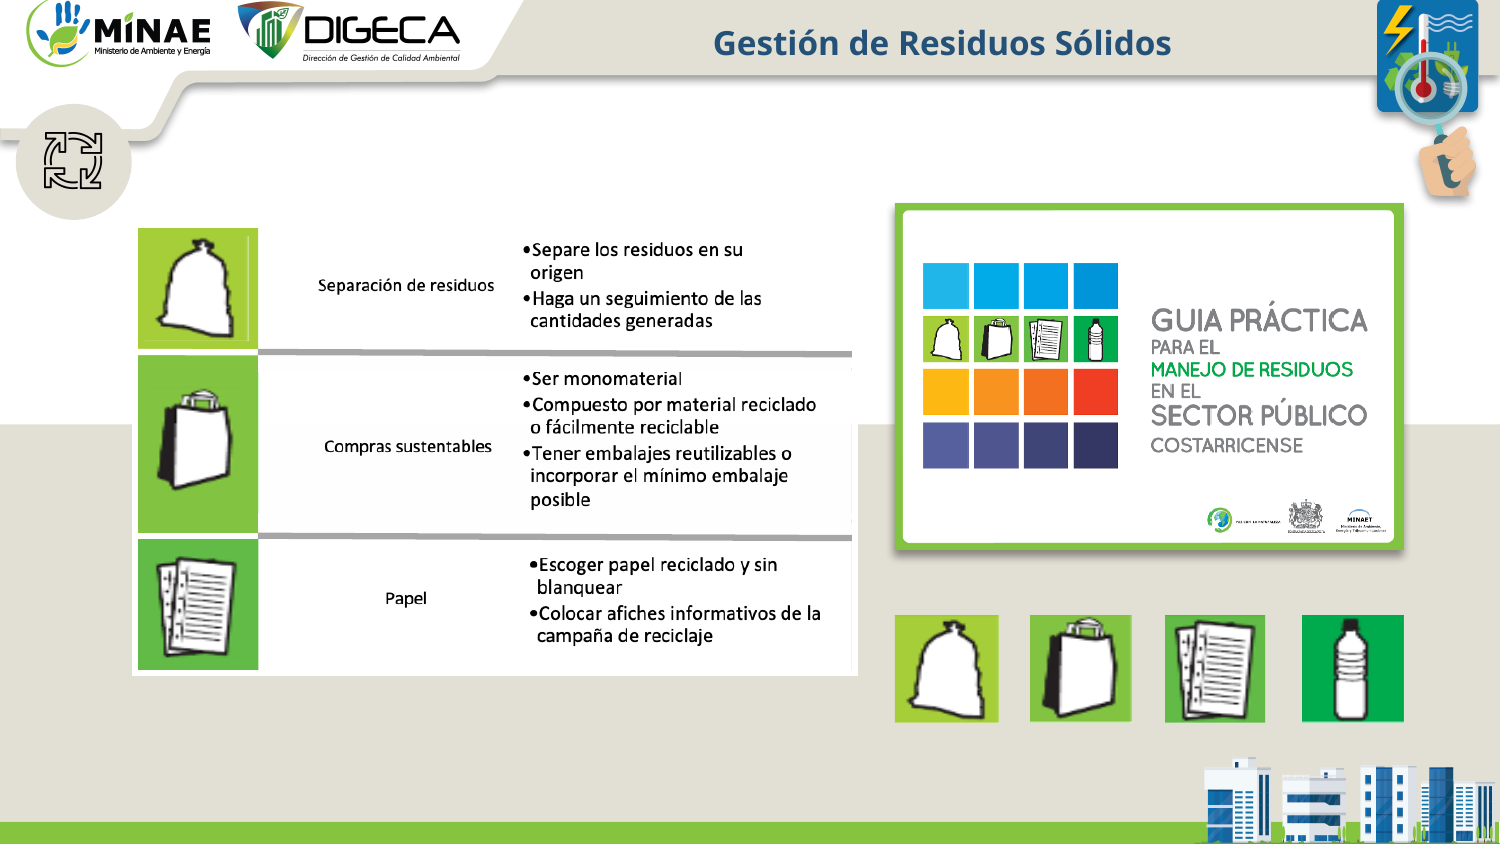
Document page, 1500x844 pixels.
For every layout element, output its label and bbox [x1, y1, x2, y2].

text_box [894, 615, 1404, 723]
picture [0, 0, 1500, 844]
text_box [131, 223, 858, 674]
